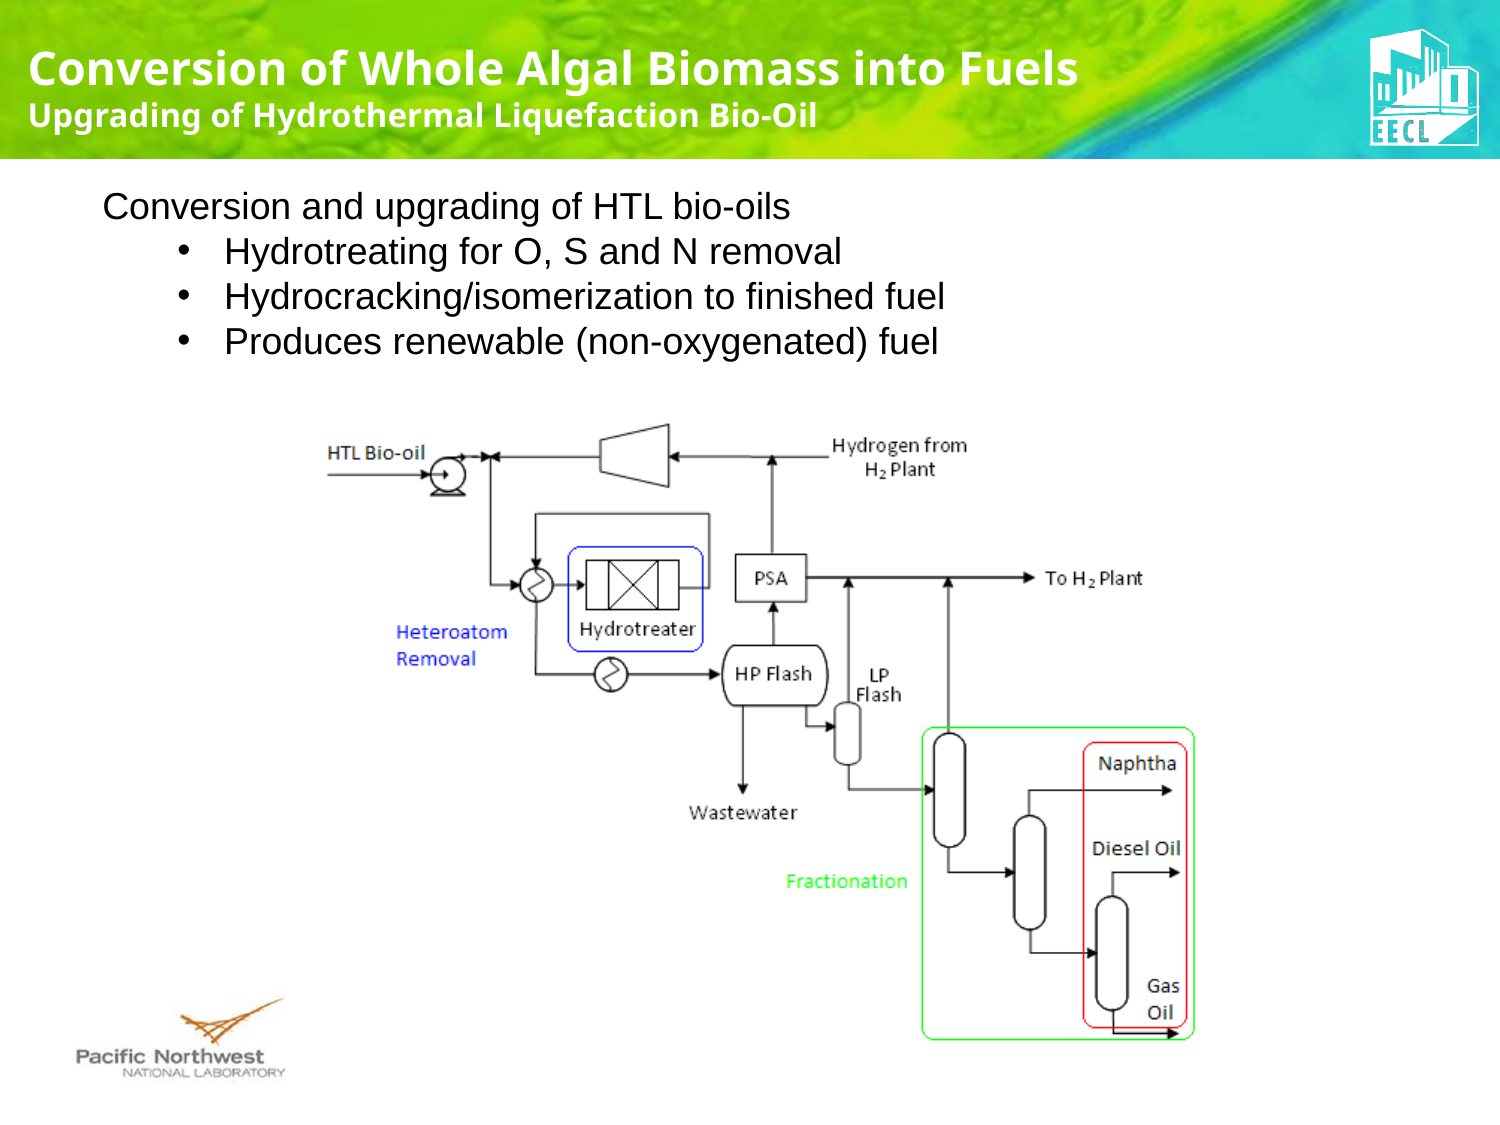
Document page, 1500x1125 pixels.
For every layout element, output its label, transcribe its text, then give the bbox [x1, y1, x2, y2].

text_box Conversion and upgrading of HTL bio-oils Hydrotreating for O, S and N removal Hydrocracking/isomerization to finished fuel Produces renewable (non-oxygenated) fuel [87, 174, 1413, 370]
picture [311, 412, 1207, 1051]
picture [62, 987, 305, 1089]
picture [0, 0, 1500, 159]
title Conversion of Whole Algal Biomass into Fuels Upgrading of Hydrothermal Liquefaction Bio-Oil [12, 29, 1363, 142]
